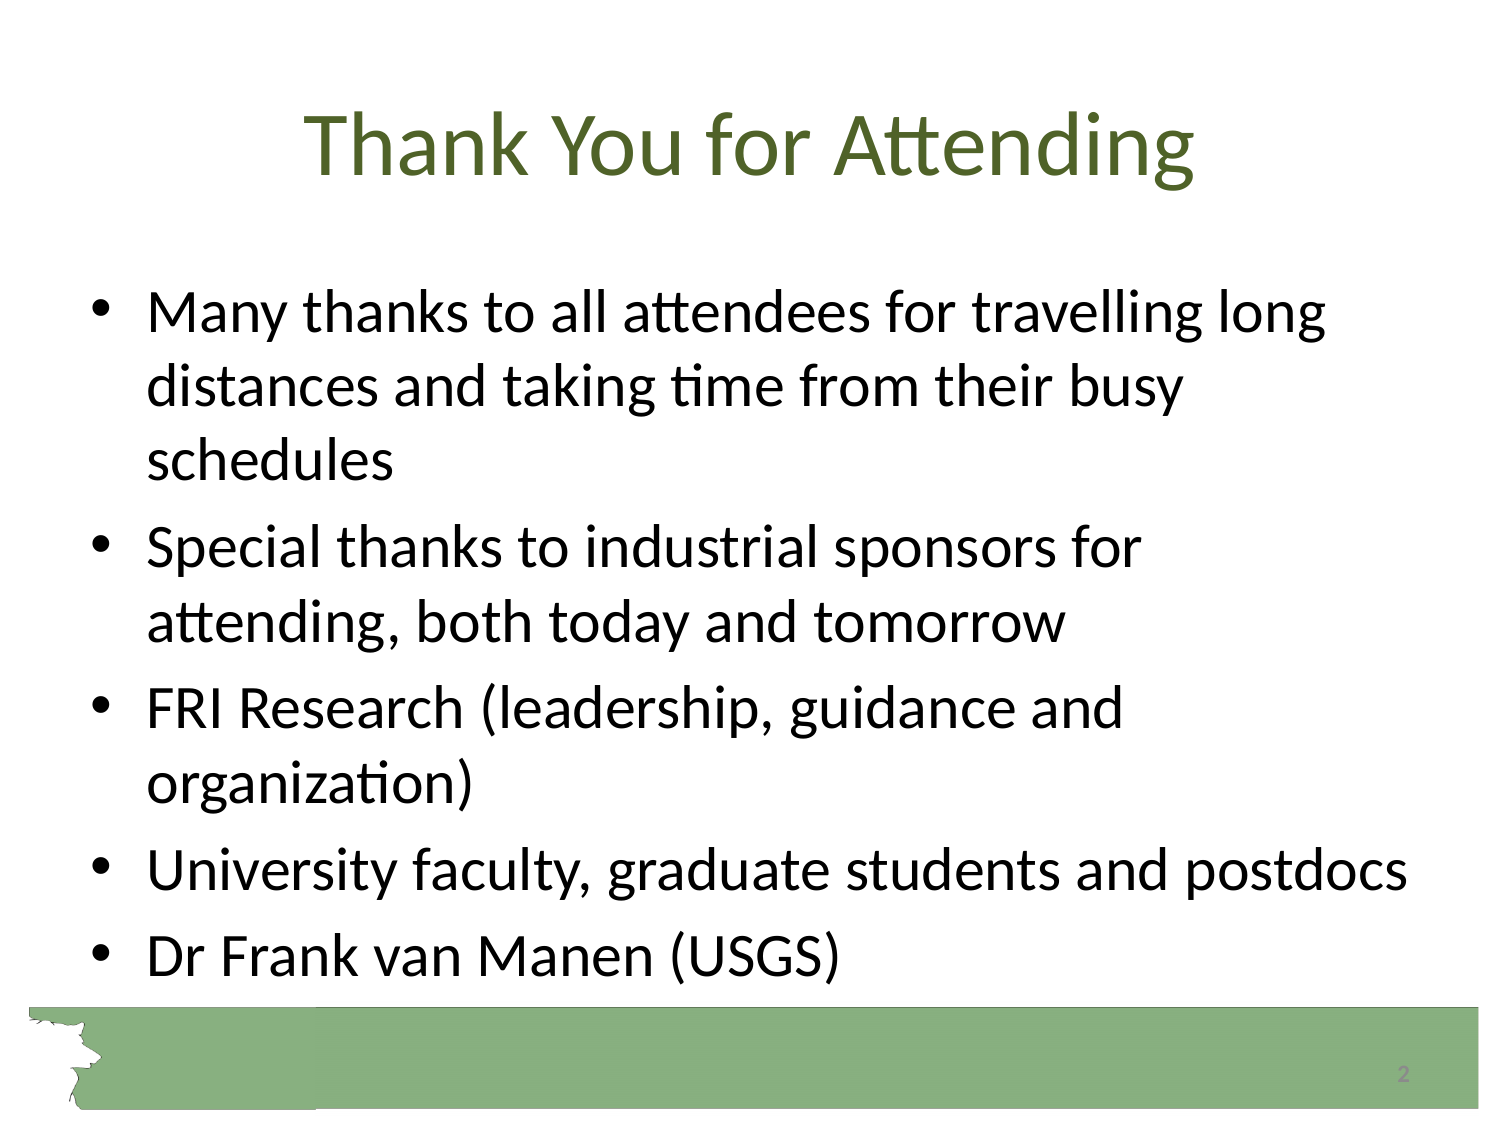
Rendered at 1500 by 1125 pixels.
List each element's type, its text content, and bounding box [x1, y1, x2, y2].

title Thank You for Attending [75, 45, 1425, 233]
slide_number 2 [1074, 1042, 1425, 1103]
list Many thanks to all attendees for travelling long distances and taking time from their busy schedules Special thanks to industrial sponsors for attending, both today and tomorrow FRI Research (leadership, guidance and organization) University faculty, graduate students and postdocs Dr Frank van Manen (USGS) [75, 262, 1425, 1005]
picture [0, 990, 1479, 1125]
